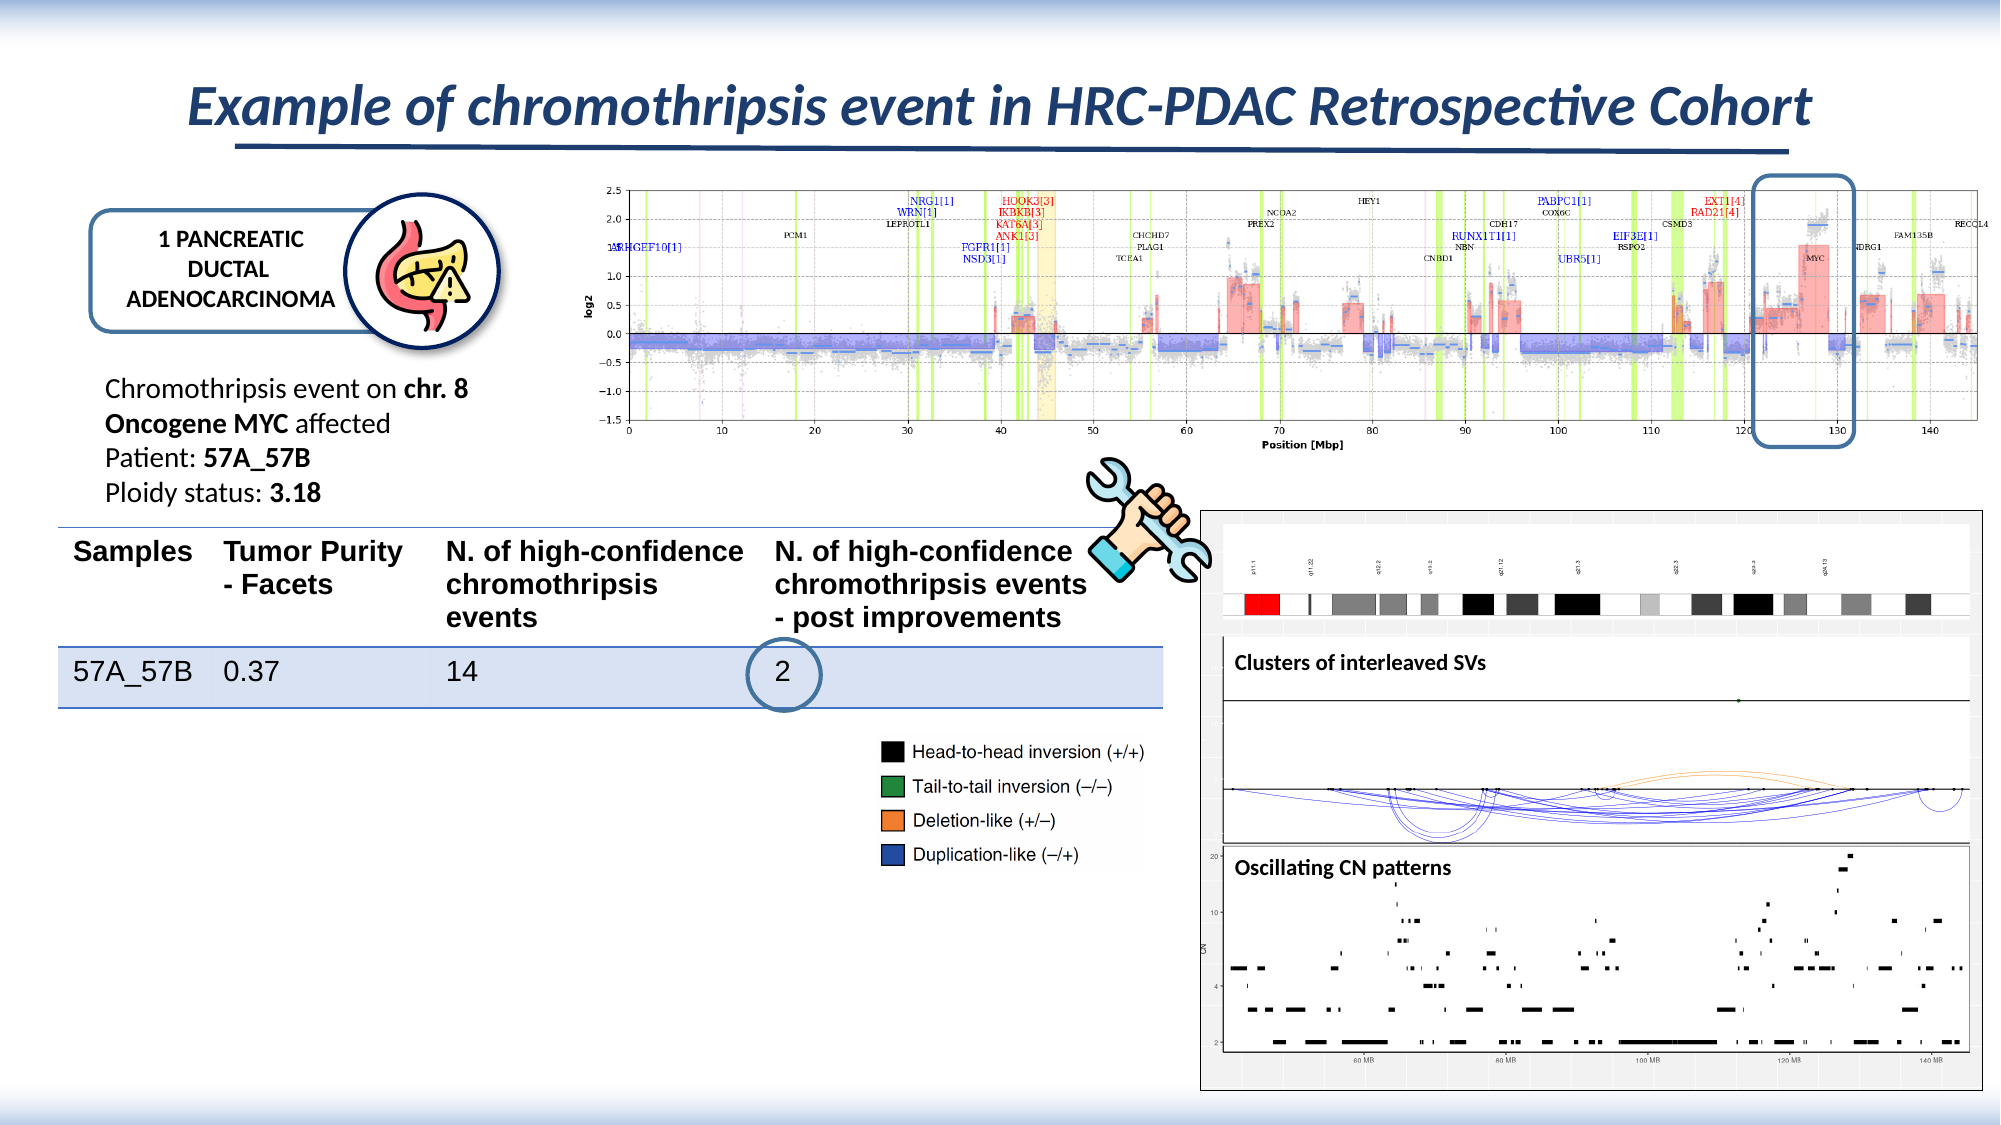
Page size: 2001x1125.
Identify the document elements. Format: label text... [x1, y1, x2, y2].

table_header N. of high-confidence chromothripsis events - post improvements [760, 528, 1163, 646]
table_cell 14 [431, 648, 760, 707]
picture [1086, 457, 1212, 583]
text_box [745, 636, 823, 713]
text_box [0, 1078, 2000, 1125]
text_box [24, 194, 499, 349]
table_cell 2 [807, 648, 1163, 707]
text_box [1200, 510, 1983, 1091]
text_box Chromothripsis event on chr. 8 Oncogene MYC affected Patient: 57A_57B Ploidy status: 3.18 [90, 361, 688, 517]
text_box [234, 146, 1790, 152]
text_box Example of chromothripsis event in HRC-PDAC Retrospective Cohort [0, 59, 2000, 145]
table_header N. of high-confidence chromothripsis events [431, 528, 760, 646]
table_cell 0.37 [208, 648, 431, 707]
table_cell 57A_57B [58, 648, 208, 707]
text_box [0, 0, 2000, 50]
table_header Samples [58, 528, 208, 646]
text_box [572, 175, 2000, 462]
picture [875, 733, 1147, 871]
table_header Tumor Purity - Facets [208, 528, 431, 646]
